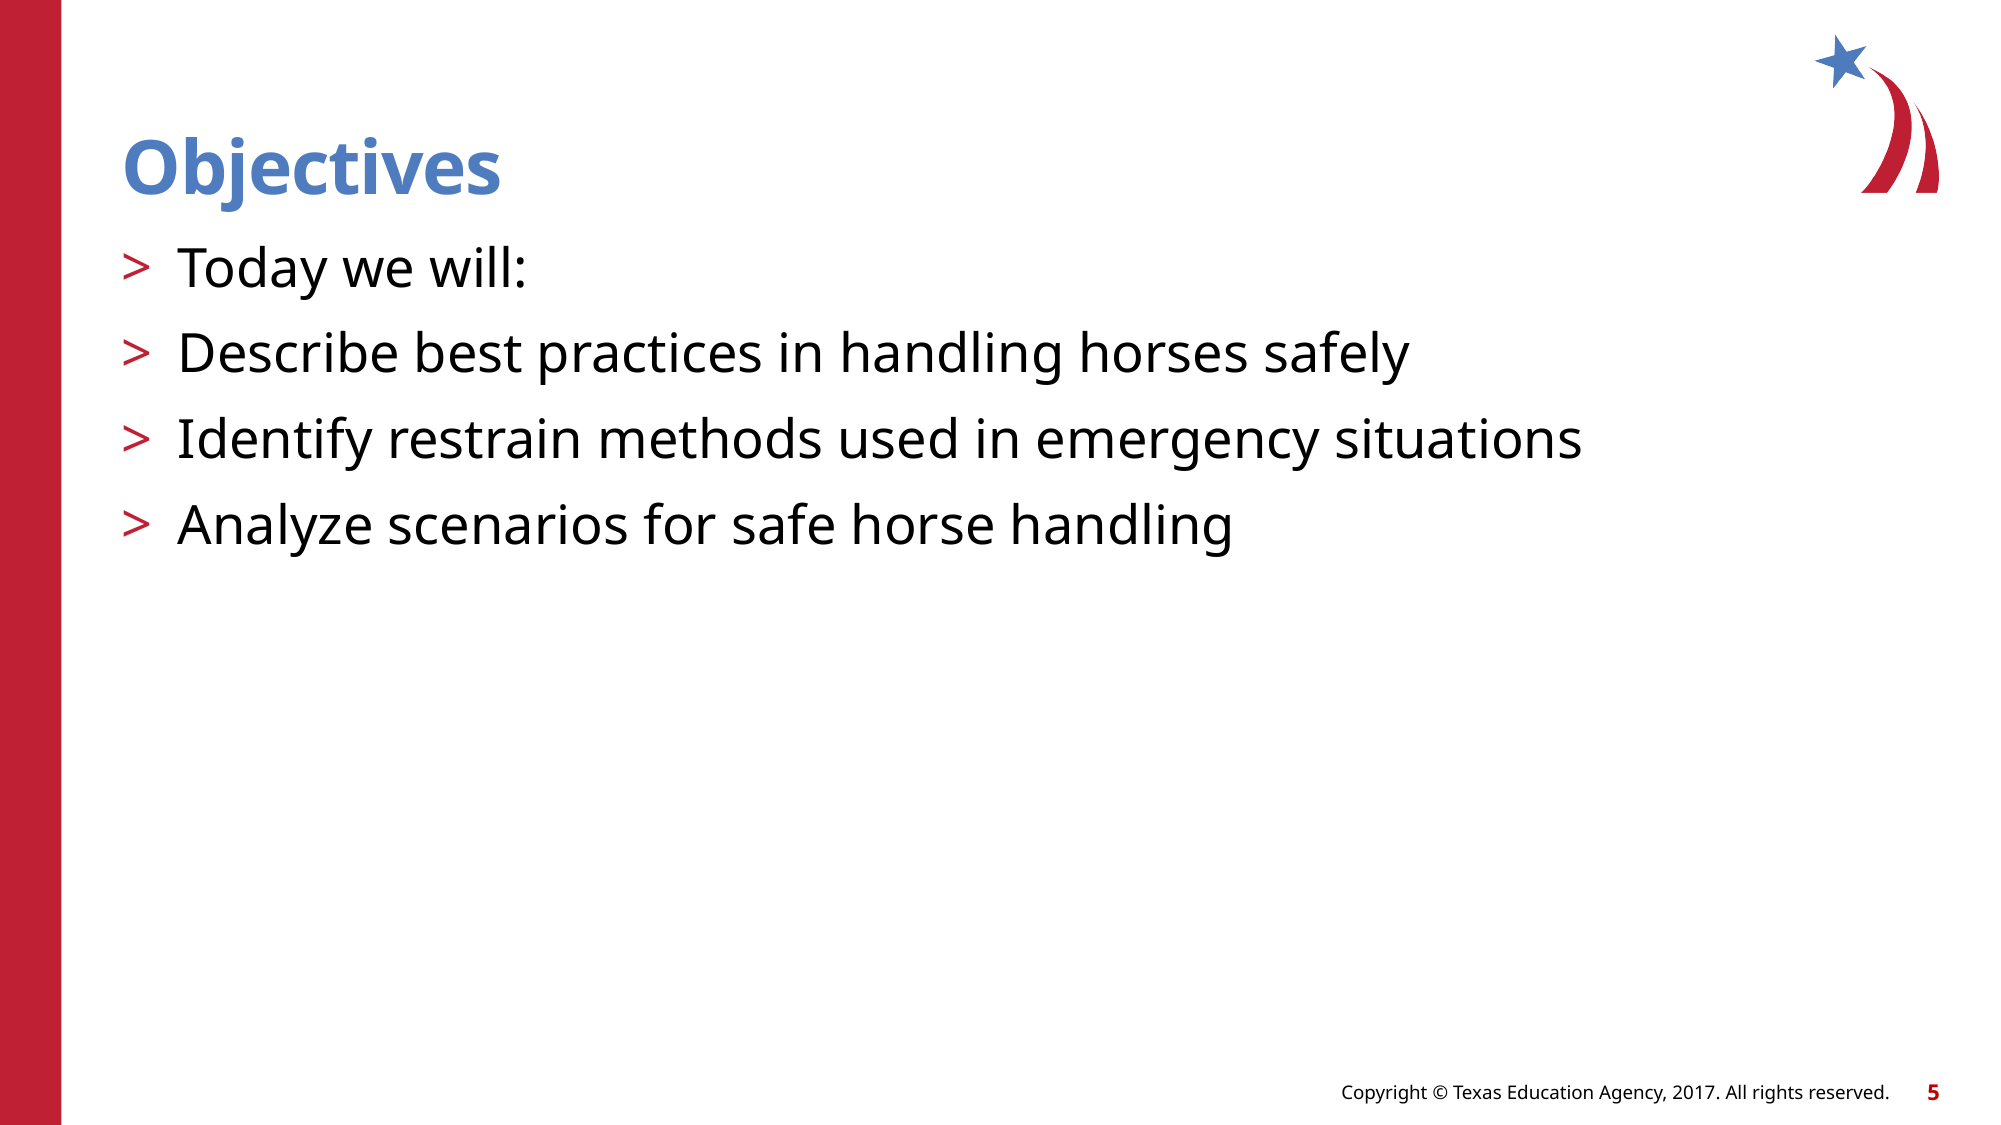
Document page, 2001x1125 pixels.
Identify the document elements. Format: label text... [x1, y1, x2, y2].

title Objectives [121, 66, 1772, 211]
picture [1814, 34, 1939, 193]
list Today we will: Describe best practices in handling horses safely Identify restrain methods used in emergency situations Analyze scenarios for safe horse handling [121, 233, 1936, 1010]
